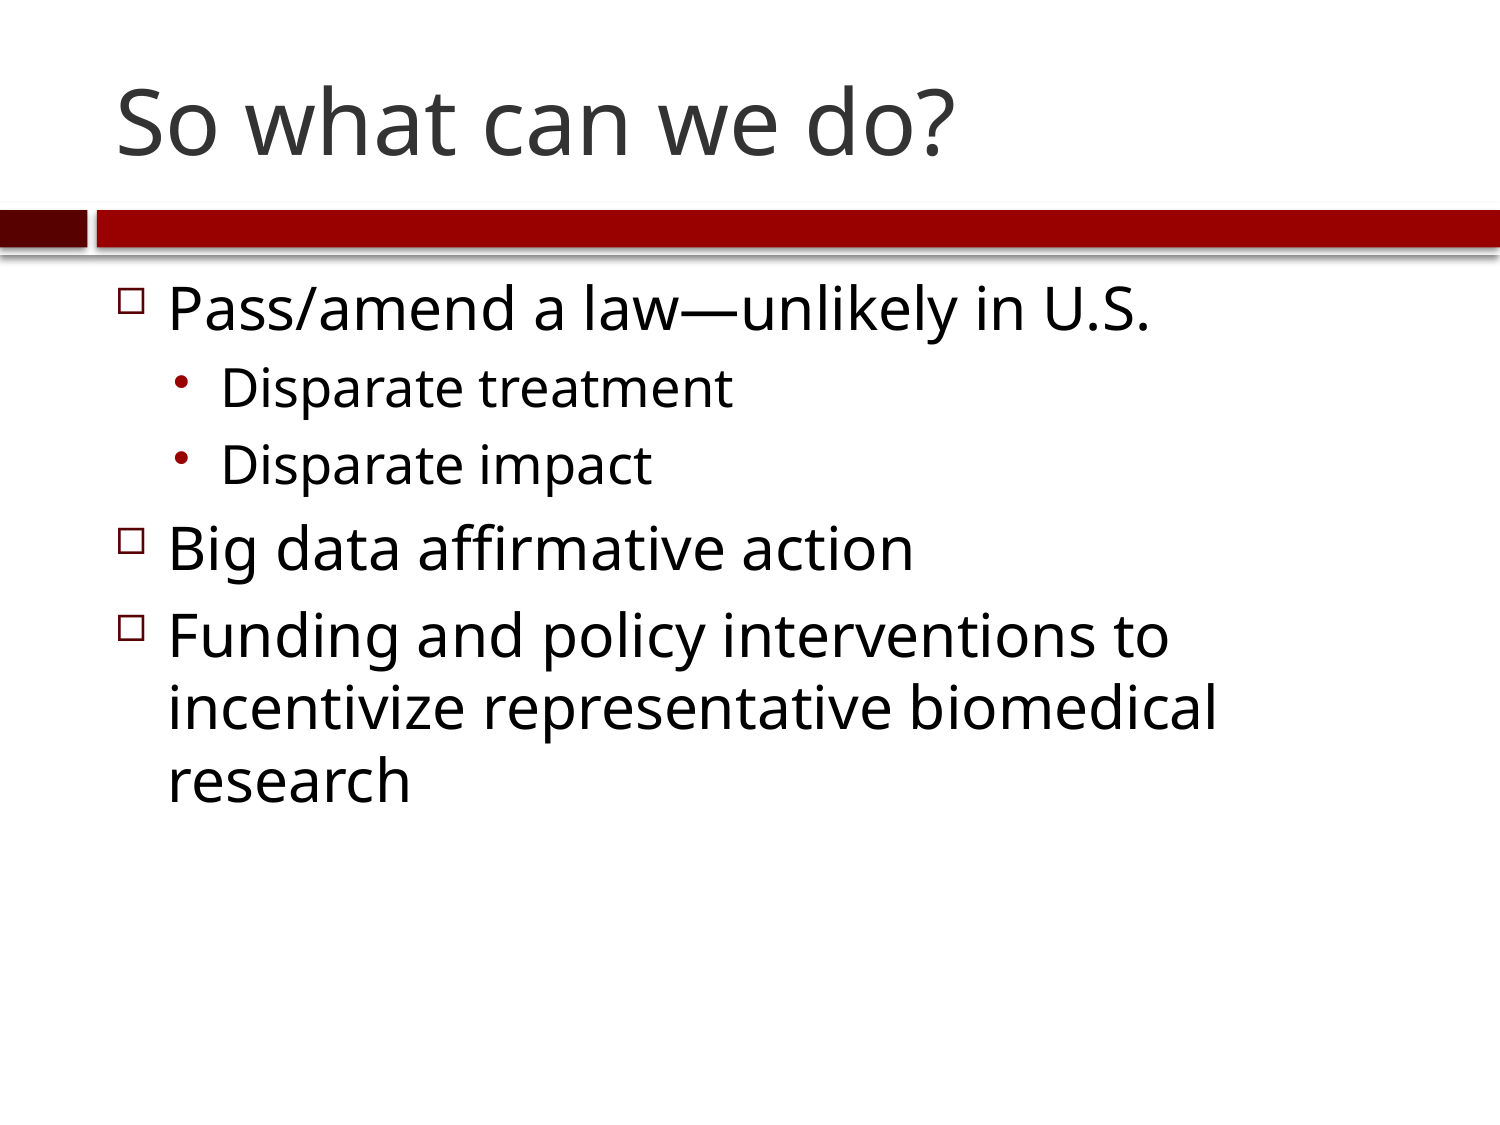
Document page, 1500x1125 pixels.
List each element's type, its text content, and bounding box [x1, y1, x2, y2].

list Pass/amend a law—unlikely in U.S. Disparate treatment Disparate impact Big data affirmative action Funding and policy interventions to incentivize representative biomedical research [100, 262, 1438, 1000]
title So what can we do? [100, 37, 1438, 200]
